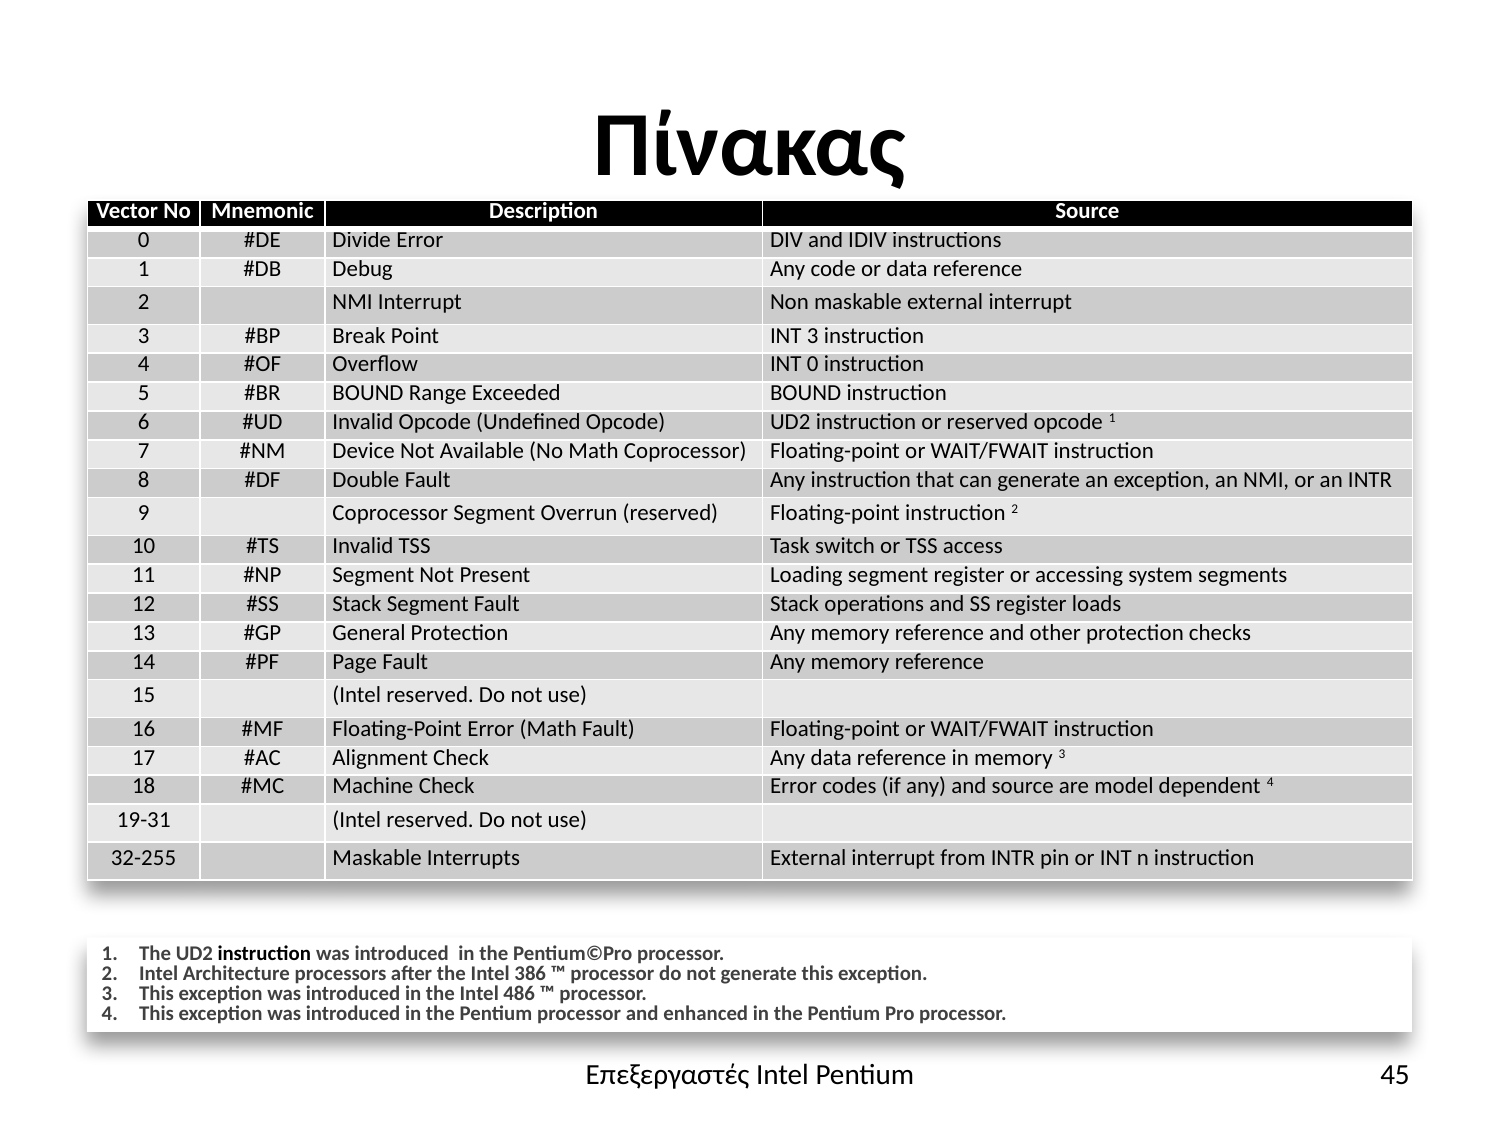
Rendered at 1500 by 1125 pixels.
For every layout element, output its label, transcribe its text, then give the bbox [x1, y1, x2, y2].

table_cell [201, 805, 324, 841]
table_cell NMI Interrupt [326, 287, 762, 324]
table_cell Stack operations and SS register loads [763, 594, 1412, 621]
table_cell BOUND Range Exceeded [326, 383, 762, 410]
table_cell 19-31 [88, 805, 199, 841]
table_cell 2 [88, 287, 199, 324]
table_cell Debug [326, 259, 762, 286]
table_cell (Intel reserved. Do not use) [326, 680, 762, 717]
table_cell 6 [88, 412, 199, 439]
title Πίνακας [75, 45, 1425, 226]
table_cell BOUND instruction [763, 383, 1412, 410]
table_cell #NP [201, 565, 324, 592]
table_cell 17 [88, 747, 199, 774]
table_cell 18 [88, 776, 199, 803]
table_cell Overflow [326, 354, 762, 381]
table_cell INT 0 instruction [763, 354, 1412, 381]
table_cell Any data reference in memory 3 [763, 747, 1412, 774]
table_cell Any memory reference [763, 652, 1412, 679]
table_cell Non maskable external interrupt [763, 287, 1412, 324]
table_cell Device Not Available (No Math Coprocessor) [326, 441, 762, 468]
table_cell Task switch or TSS access [763, 536, 1412, 563]
table_cell #MF [201, 718, 324, 746]
table_cell #BR [201, 383, 324, 410]
text_box The UD2 instruction was introduced in the Pentium©Pro processor. Intel Architecture processors after the Intel 386 ™ processor do not generate this exception. This exception was introduced in the Intel 486 ™ processor. This exception was introduced in the Pentium processor and enhanced in the Pentium Pro processor. [86, 937, 1412, 1032]
table_cell 1 [88, 259, 199, 286]
table_cell 15 [88, 680, 199, 717]
table_cell #PF [201, 652, 324, 679]
table_cell #NM [201, 441, 324, 468]
table_cell [763, 805, 1412, 841]
table_cell [201, 680, 324, 717]
table_cell 11 [88, 565, 199, 592]
table_cell Stack Segment Fault [326, 594, 762, 621]
table_cell Coprocessor Segment Overrun (reserved) [326, 498, 762, 535]
table_cell Loading segment register or accessing system segments [763, 565, 1412, 592]
table_cell [201, 843, 324, 879]
table_cell Alignment Check [326, 747, 762, 774]
table_cell Invalid TSS [326, 536, 762, 563]
table_cell Floating-point instruction 2 [763, 498, 1412, 535]
table_header Source [763, 201, 1412, 226]
table_cell Break Point [326, 325, 762, 352]
table_cell Any instruction that can generate an exception, an NMI, or an INTR [763, 469, 1412, 497]
table_cell 10 [88, 536, 199, 563]
table_cell 16 [88, 718, 199, 746]
table_cell Page Fault [326, 652, 762, 679]
table_cell Floating-point or WAIT/FWAIT instruction [763, 441, 1412, 468]
table_cell 8 [88, 469, 199, 497]
table_cell #OF [201, 354, 324, 381]
footer Επεξεργαστές Intel Pentium [512, 1042, 988, 1103]
table_cell #MC [201, 776, 324, 803]
table_cell Invalid Opcode (Undefined Opcode) [326, 412, 762, 439]
table_cell 3 [88, 325, 199, 352]
table_cell Any memory reference and other protection checks [763, 623, 1412, 650]
table_cell [201, 287, 324, 324]
table_cell Segment Not Present [326, 565, 762, 592]
table_cell General Protection [326, 623, 762, 650]
table_cell Double Fault [326, 469, 762, 497]
table_cell 12 [88, 594, 199, 621]
table_cell #DB [201, 259, 324, 286]
table_cell #SS [201, 594, 324, 621]
table_cell INT 3 instruction [763, 325, 1412, 352]
table_cell #UD [201, 412, 324, 439]
table_cell 14 [88, 652, 199, 679]
table_cell Maskable Interrupts [326, 843, 762, 879]
table_cell #DF [201, 469, 324, 497]
table_cell 7 [88, 441, 199, 468]
table_cell #DE [201, 232, 324, 257]
table_cell #AC [201, 747, 324, 774]
table_cell [201, 498, 324, 535]
table_cell External interrupt from INTR pin or INT n instruction [763, 843, 1412, 879]
table_cell Floating-point or WAIT/FWAIT instruction [763, 718, 1412, 746]
table_cell Error codes (if any) and source are model dependent 4 [763, 776, 1412, 803]
table_cell 4 [88, 354, 199, 381]
table_cell 32-255 [88, 843, 199, 879]
table_cell UD2 instruction or reserved opcode 1 [763, 412, 1412, 439]
table_cell 9 [88, 498, 199, 535]
table_cell #GP [201, 623, 324, 650]
table_cell 5 [88, 383, 199, 410]
table_header Description [326, 201, 762, 226]
table_header Mnemonic [201, 201, 324, 226]
table_cell DIV and IDIV instructions [763, 232, 1412, 257]
table_cell Floating-Point Error (Math Fault) [326, 718, 762, 746]
table_cell Machine Check [326, 776, 762, 803]
table_header Vector No [88, 201, 199, 226]
table_cell #BP [201, 325, 324, 352]
table_cell 13 [88, 623, 199, 650]
table_cell #TS [201, 536, 324, 563]
table_cell Divide Error [326, 232, 762, 257]
table_cell Any code or data reference [763, 259, 1412, 286]
table_cell (Intel reserved. Do not use) [326, 805, 762, 841]
slide_number 45 [1074, 1042, 1425, 1103]
table_cell [763, 680, 1412, 717]
table_cell 0 [88, 232, 199, 257]
